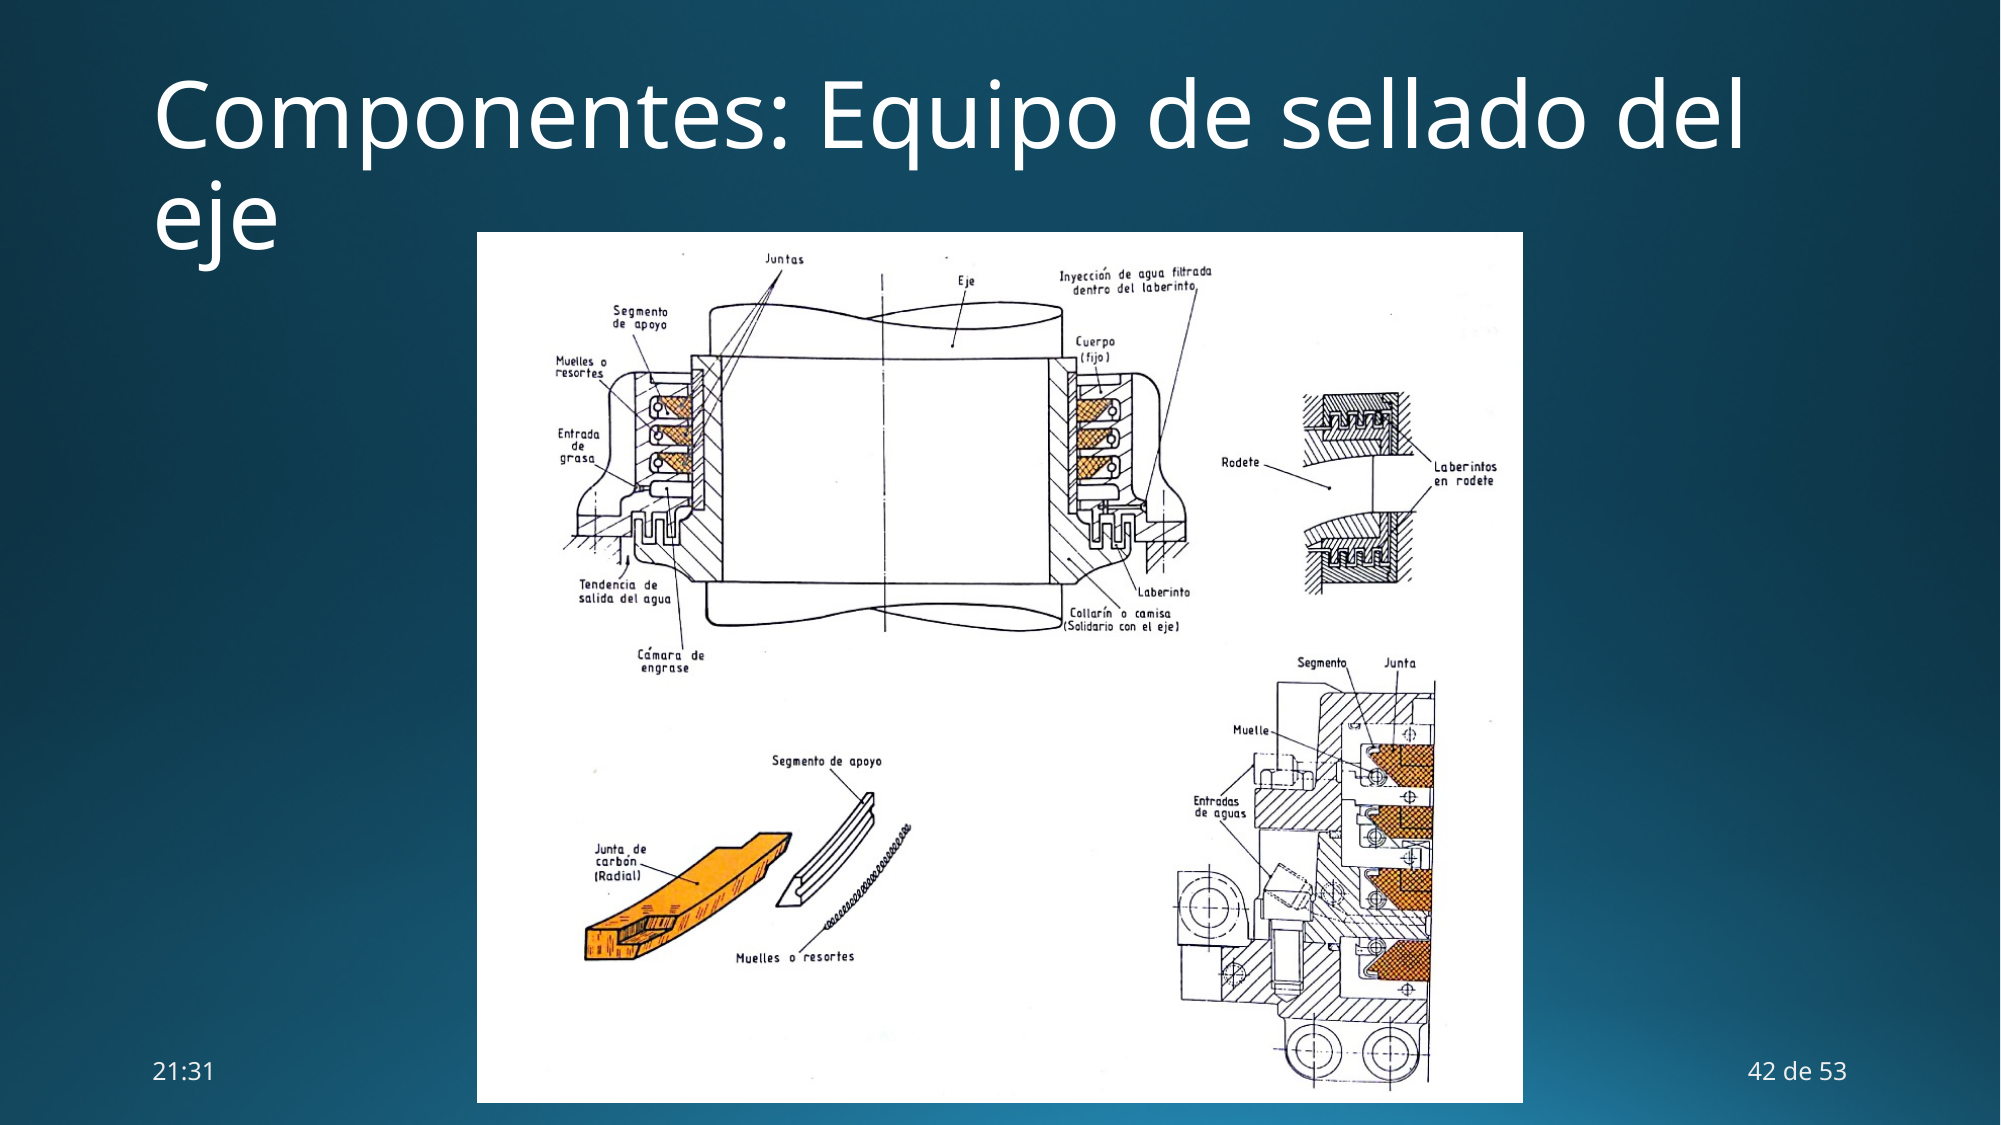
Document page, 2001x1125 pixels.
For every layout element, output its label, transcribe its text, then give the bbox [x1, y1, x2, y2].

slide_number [137, 1042, 477, 1103]
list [477, 232, 1523, 1103]
title Componentes: Equipo de sellado del eje [137, 59, 1863, 278]
slide_number 42 de 53 [1523, 1042, 1863, 1103]
picture [0, 0, 2001, 1125]
